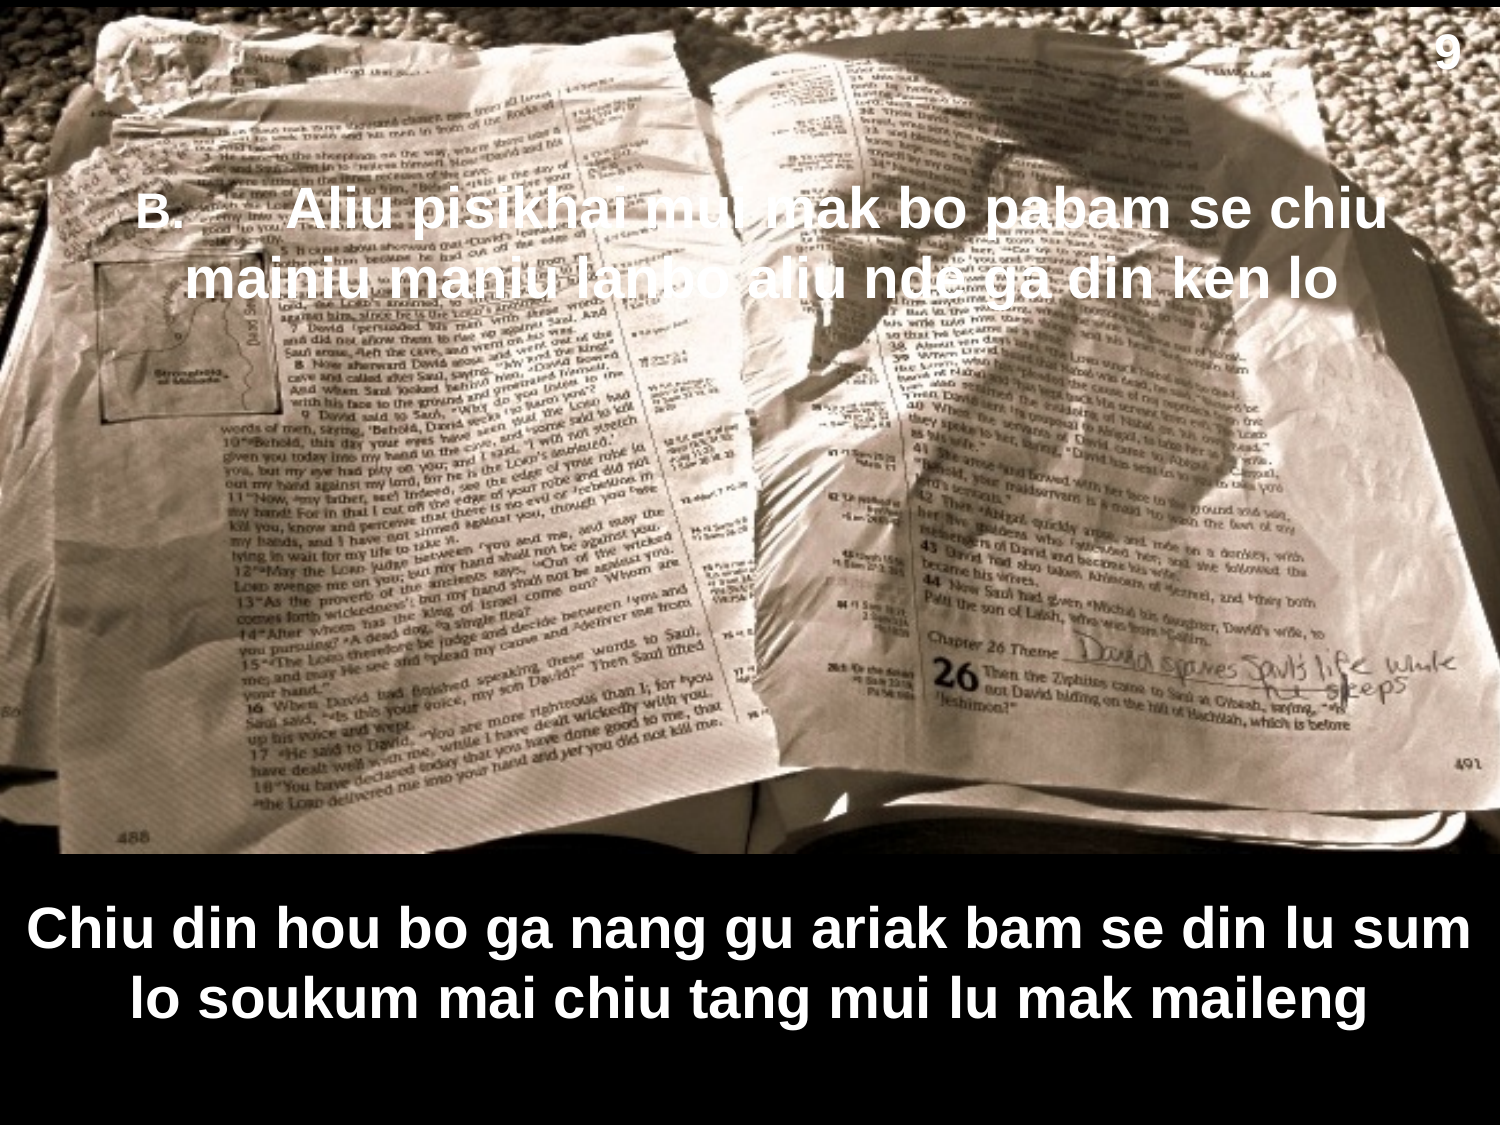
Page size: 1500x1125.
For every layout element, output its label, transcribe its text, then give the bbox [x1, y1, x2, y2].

subtitle Chiu din hou bo ga nang gu ariak bam se din lu sum lo soukum mai chiu tang mui lu mak maileng [0, 861, 1500, 1106]
picture [0, 6, 1500, 854]
